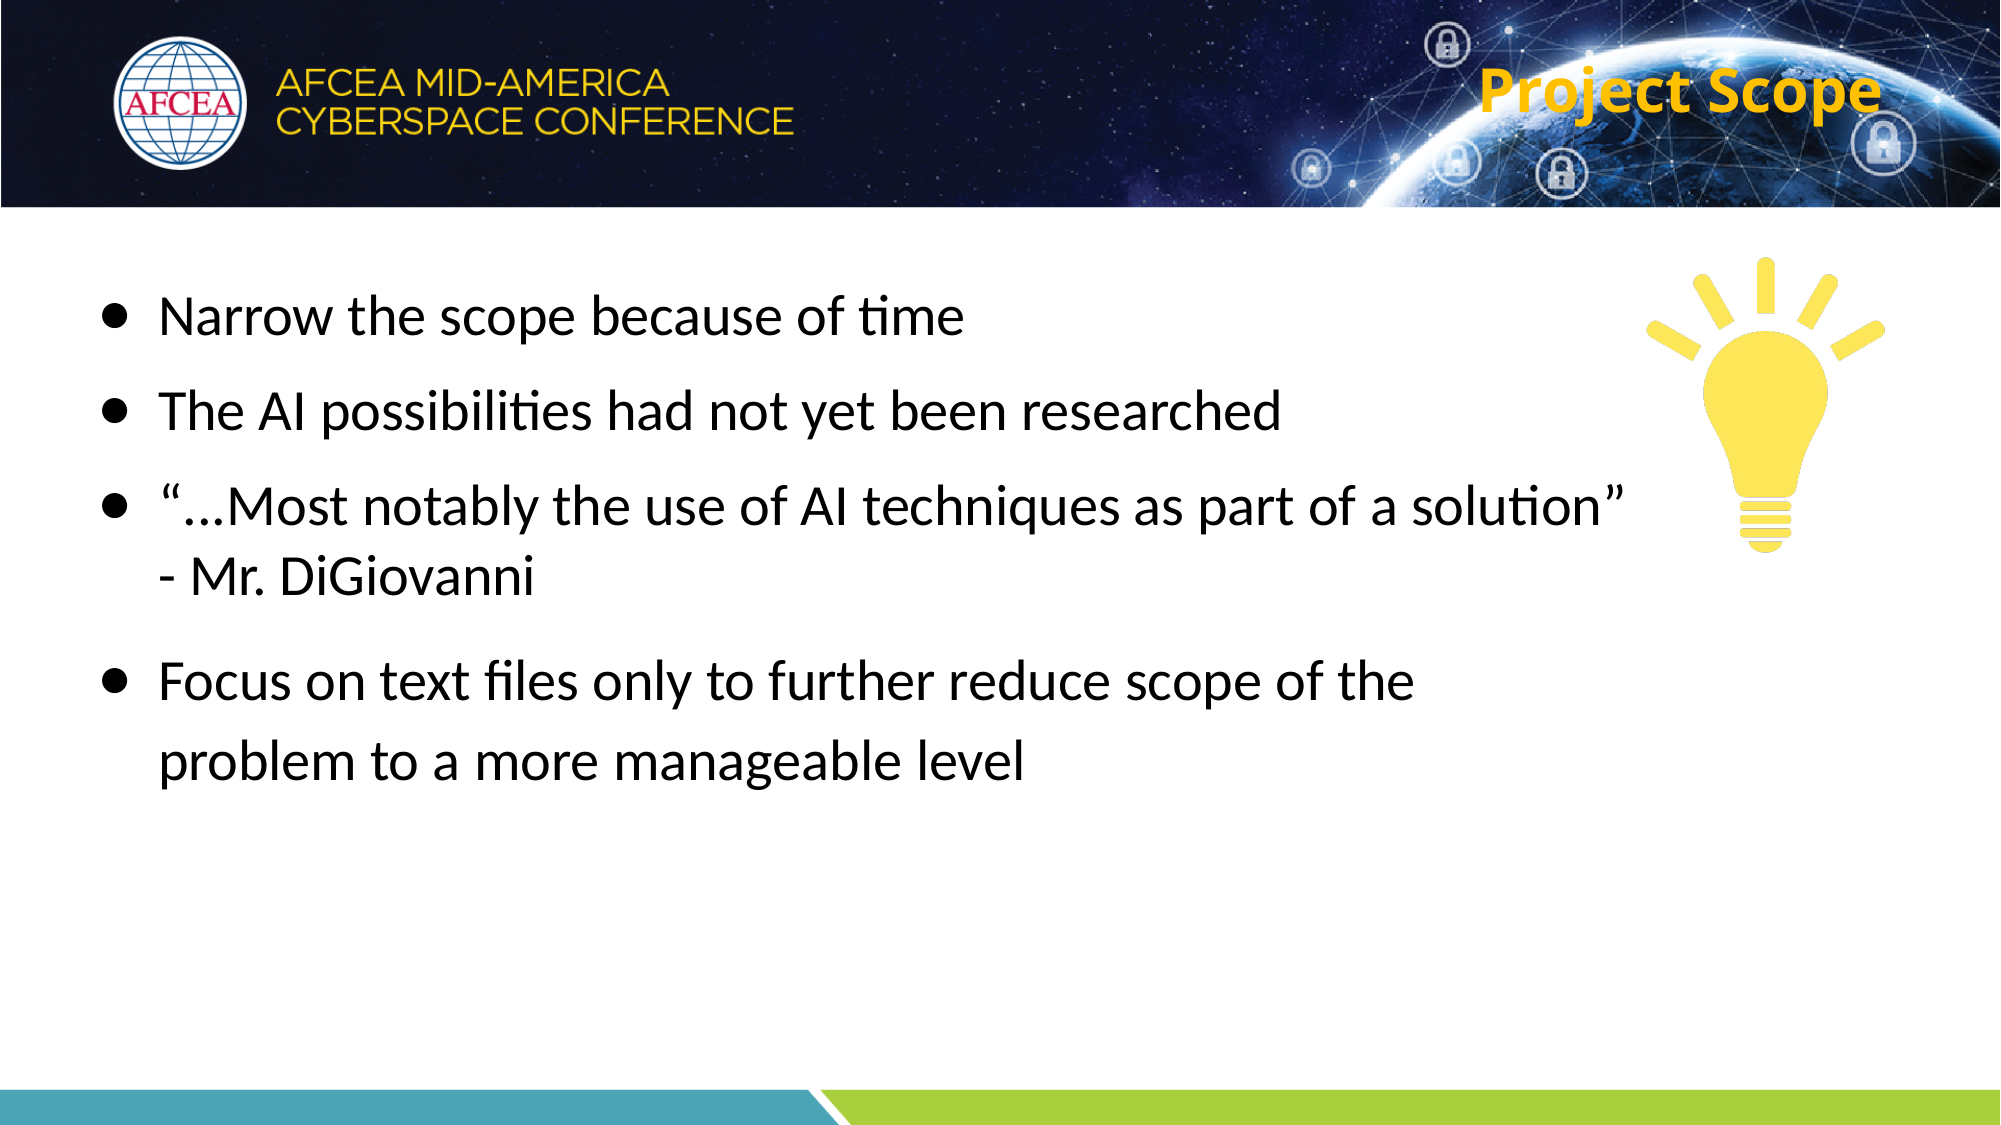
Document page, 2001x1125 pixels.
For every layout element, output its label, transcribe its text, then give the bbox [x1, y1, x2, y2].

text_box Narrow the scope because of time The AI possibilities had not yet been researchede Learning, “...Most notably the use of AI techniques as part of a solution” - Mr. DiGiovanni Focus on text files only to further reduce scope of the problem to a more manageable level [89, 268, 1644, 792]
text_box [1581, 225, 1950, 594]
picture [0, 0, 2000, 1125]
title Project Scope [820, 52, 1900, 134]
